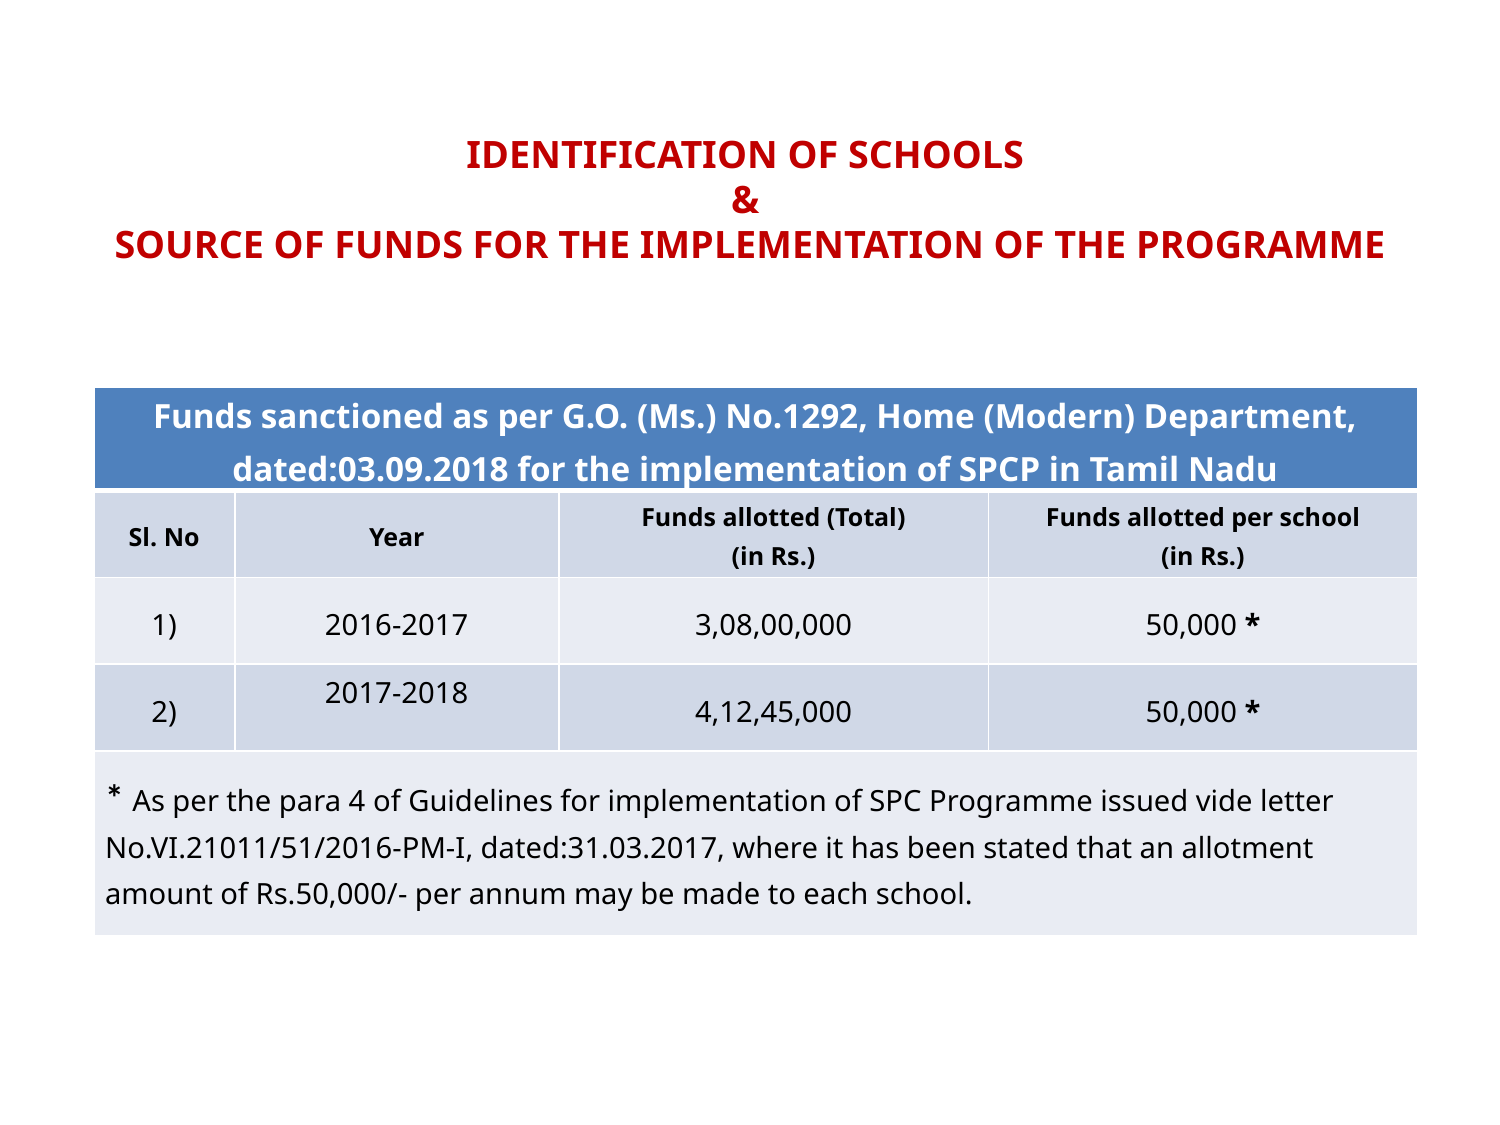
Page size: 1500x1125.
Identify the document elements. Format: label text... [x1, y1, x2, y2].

table_cell 3,08,00,000 [560, 578, 988, 663]
title IDENTIFICATION OF SCHOOLS & SOURCE OF FUNDS FOR THE IMPLEMENTATION OF THE PROGRAMME [75, 45, 1425, 352]
table_cell 50,000 * [989, 665, 1417, 750]
table_cell 1) [95, 578, 234, 663]
table_cell * As per the para 4 of Guidelines for implementation of SPC Programme issued vide letter No.VI.21011/51/2016-PM-I, dated:31.03.2017, where it has been stated that an allotment amount of Rs.50,000/- per annum may be made to each school. [95, 752, 1417, 935]
table_cell 2016-2017 [236, 578, 558, 663]
table_cell Funds allotted (Total) (in Rs.) [560, 493, 988, 577]
table_cell 2017-2018 [236, 665, 558, 750]
table_cell Funds allotted per school (in Rs.) [989, 493, 1417, 577]
table_cell 50,000 * [989, 578, 1417, 663]
table_cell 4,12,45,000 [560, 665, 988, 750]
table_cell Year [236, 493, 558, 577]
table_header Funds sanctioned as per G.O. (Ms.) No.1292, Home (Modern) Department, dated:03.09.2018 for the implementation of SPCP in Tamil Nadu [95, 388, 1417, 488]
table_cell Sl. No [95, 493, 234, 577]
table_cell 2) [95, 665, 234, 750]
